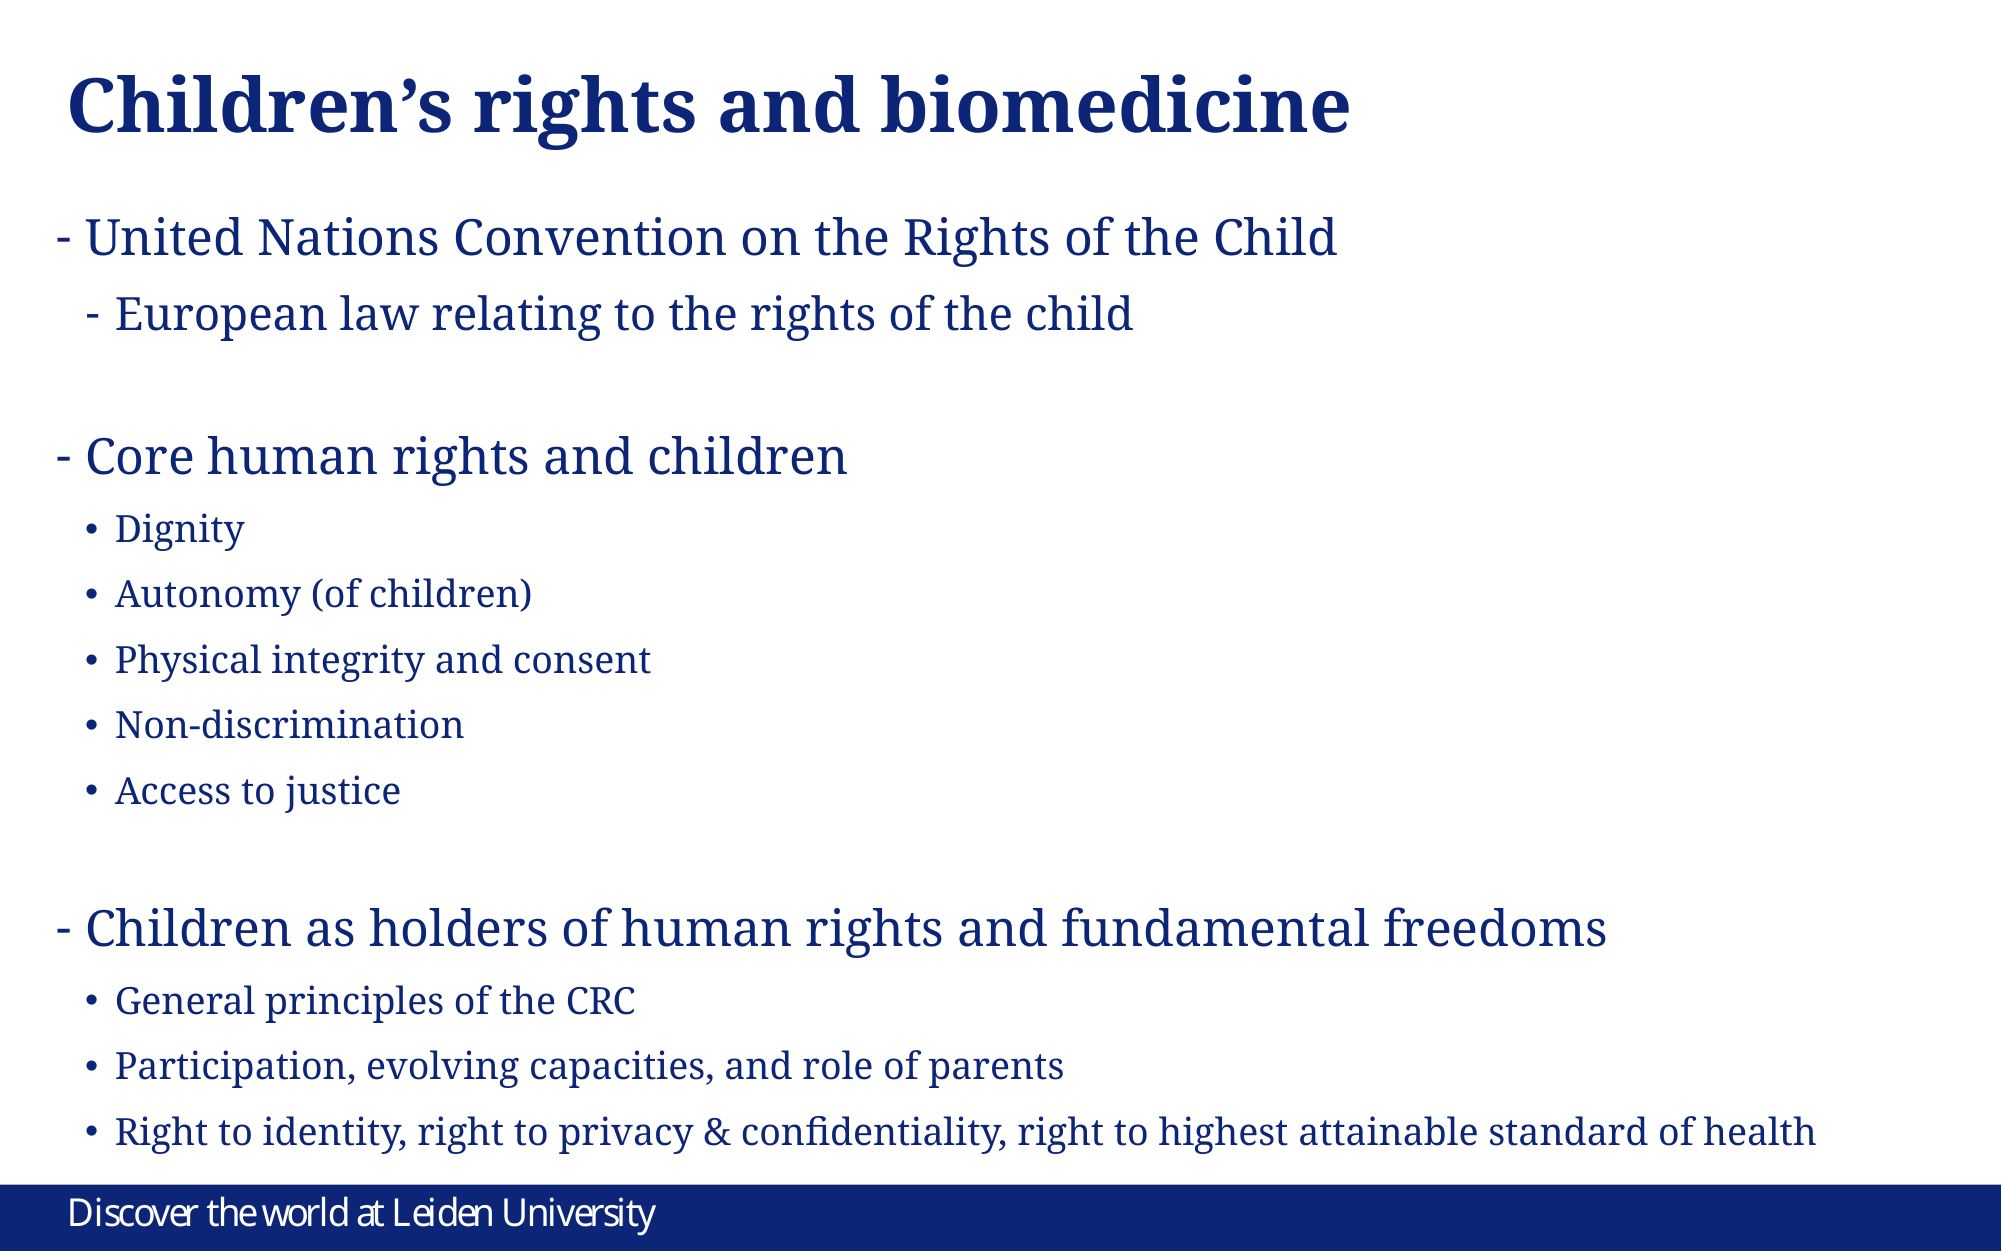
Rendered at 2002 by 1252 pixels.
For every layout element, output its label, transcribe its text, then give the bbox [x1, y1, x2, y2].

list United Nations Convention on the Rights of the Child European law relating to the rights of the child Core human rights and children Dignity Autonomy (of children) Physical integrity and consent Non-discrimination Access to justice Children as holders of human rights and fundamental freedoms General principles of the CRC Participation, evolving capacities, and role of parents Right to identity, right to privacy & confidentiality, right to highest attainable standard of health [55, 212, 1924, 1104]
title Children’s rights and biomedicine [66, 66, 1935, 140]
